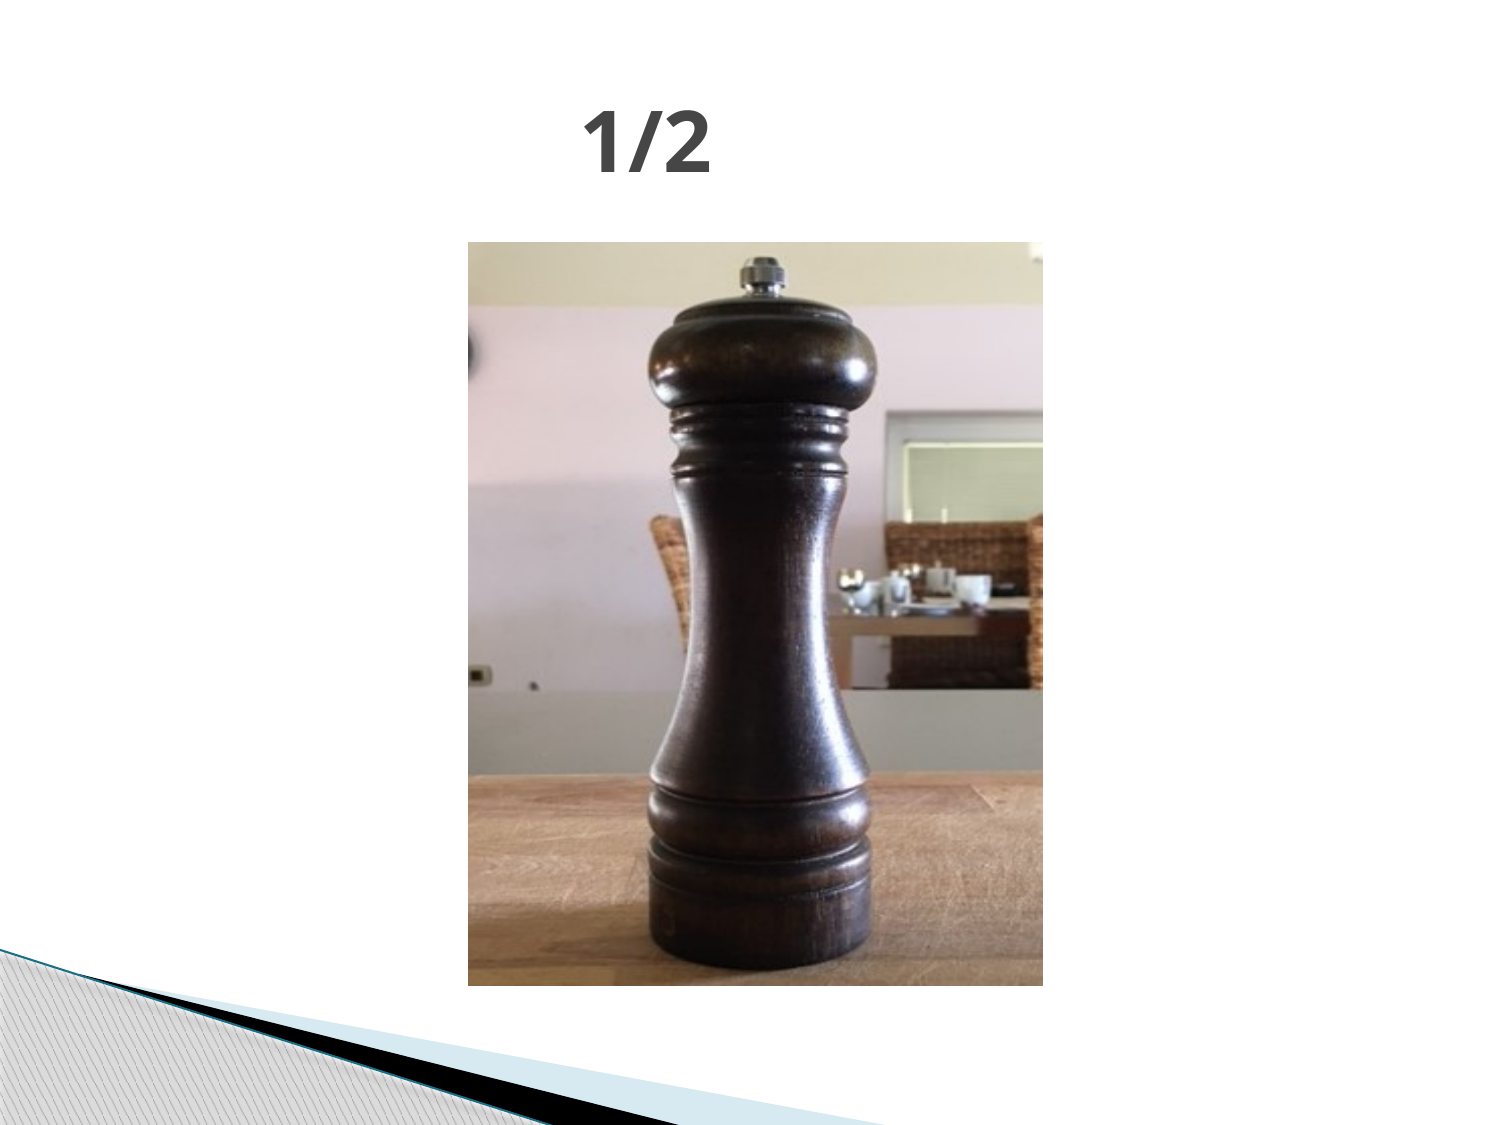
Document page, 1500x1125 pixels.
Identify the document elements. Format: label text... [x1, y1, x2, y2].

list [468, 242, 1044, 986]
title 1/2 [75, 45, 1425, 233]
